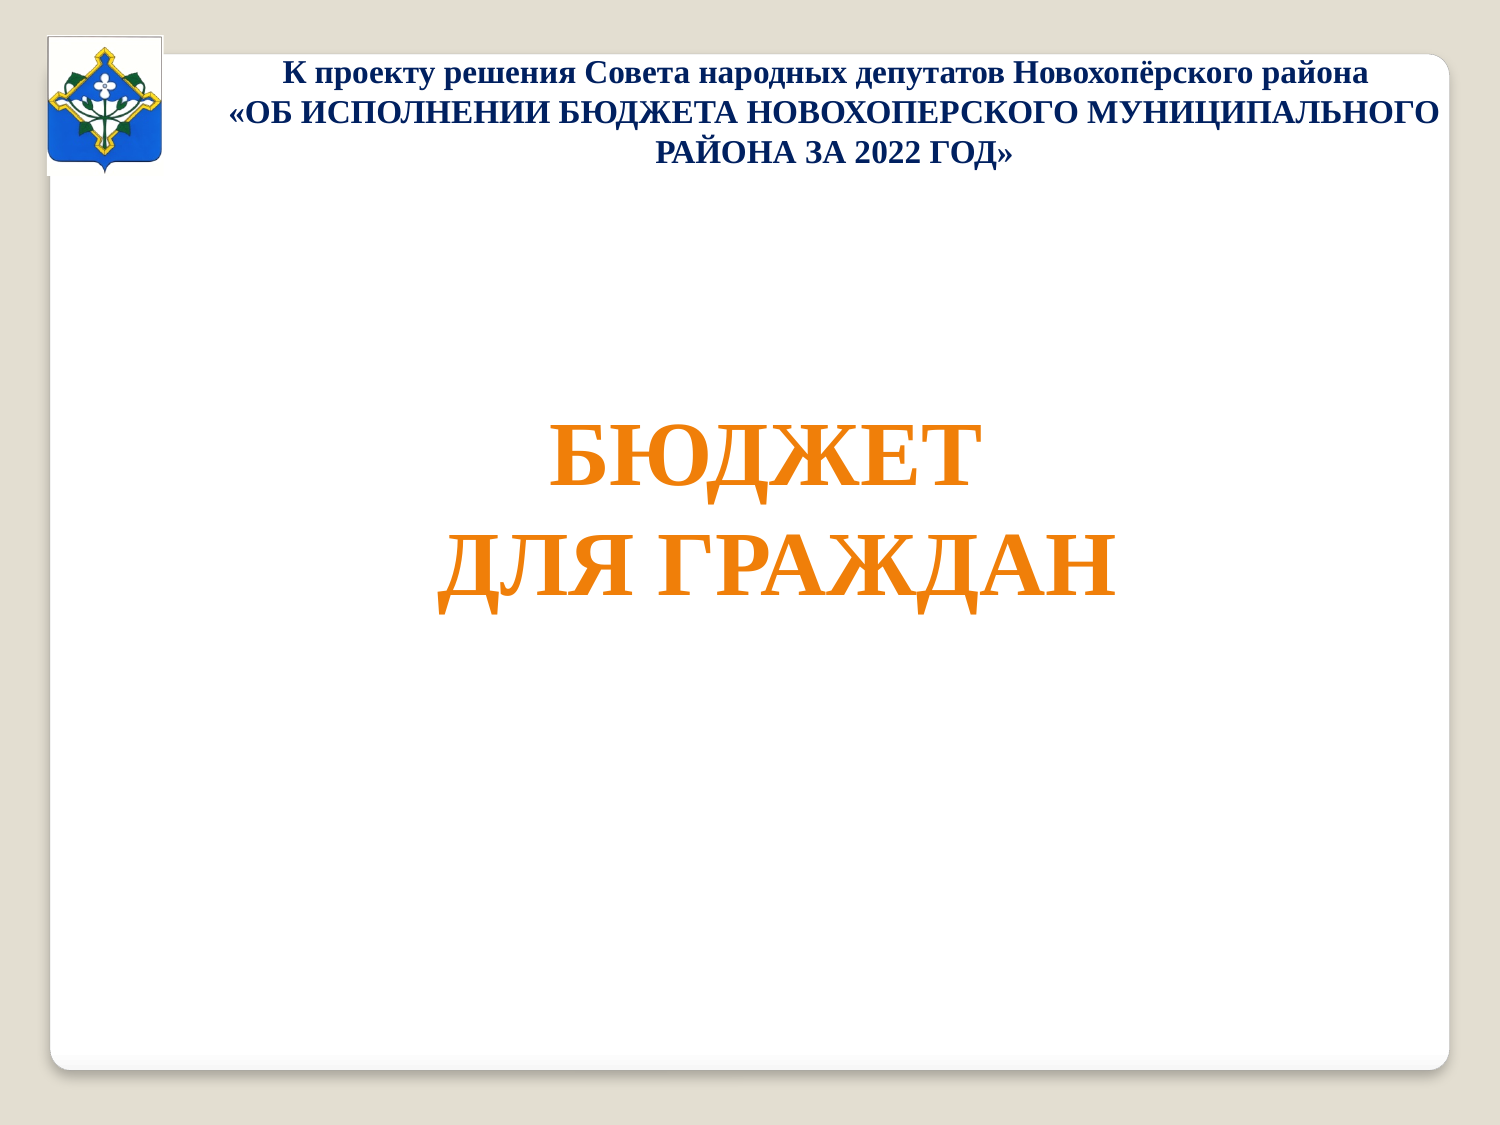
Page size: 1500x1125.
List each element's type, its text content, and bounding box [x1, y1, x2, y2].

text_box К проекту решения Совета народных депутатов Новохопёрского района «ОБ ИСПОЛНЕНИИ БЮДЖЕТА НОВОХОПЕРСКОГО МУНИЦИПАЛЬНОГО РАЙОНА ЗА 2022 ГОД» [199, 42, 1471, 178]
picture [46, 34, 164, 176]
text_box БЮДЖЕТ ДЛЯ ГРАЖДАН [312, 386, 1243, 622]
